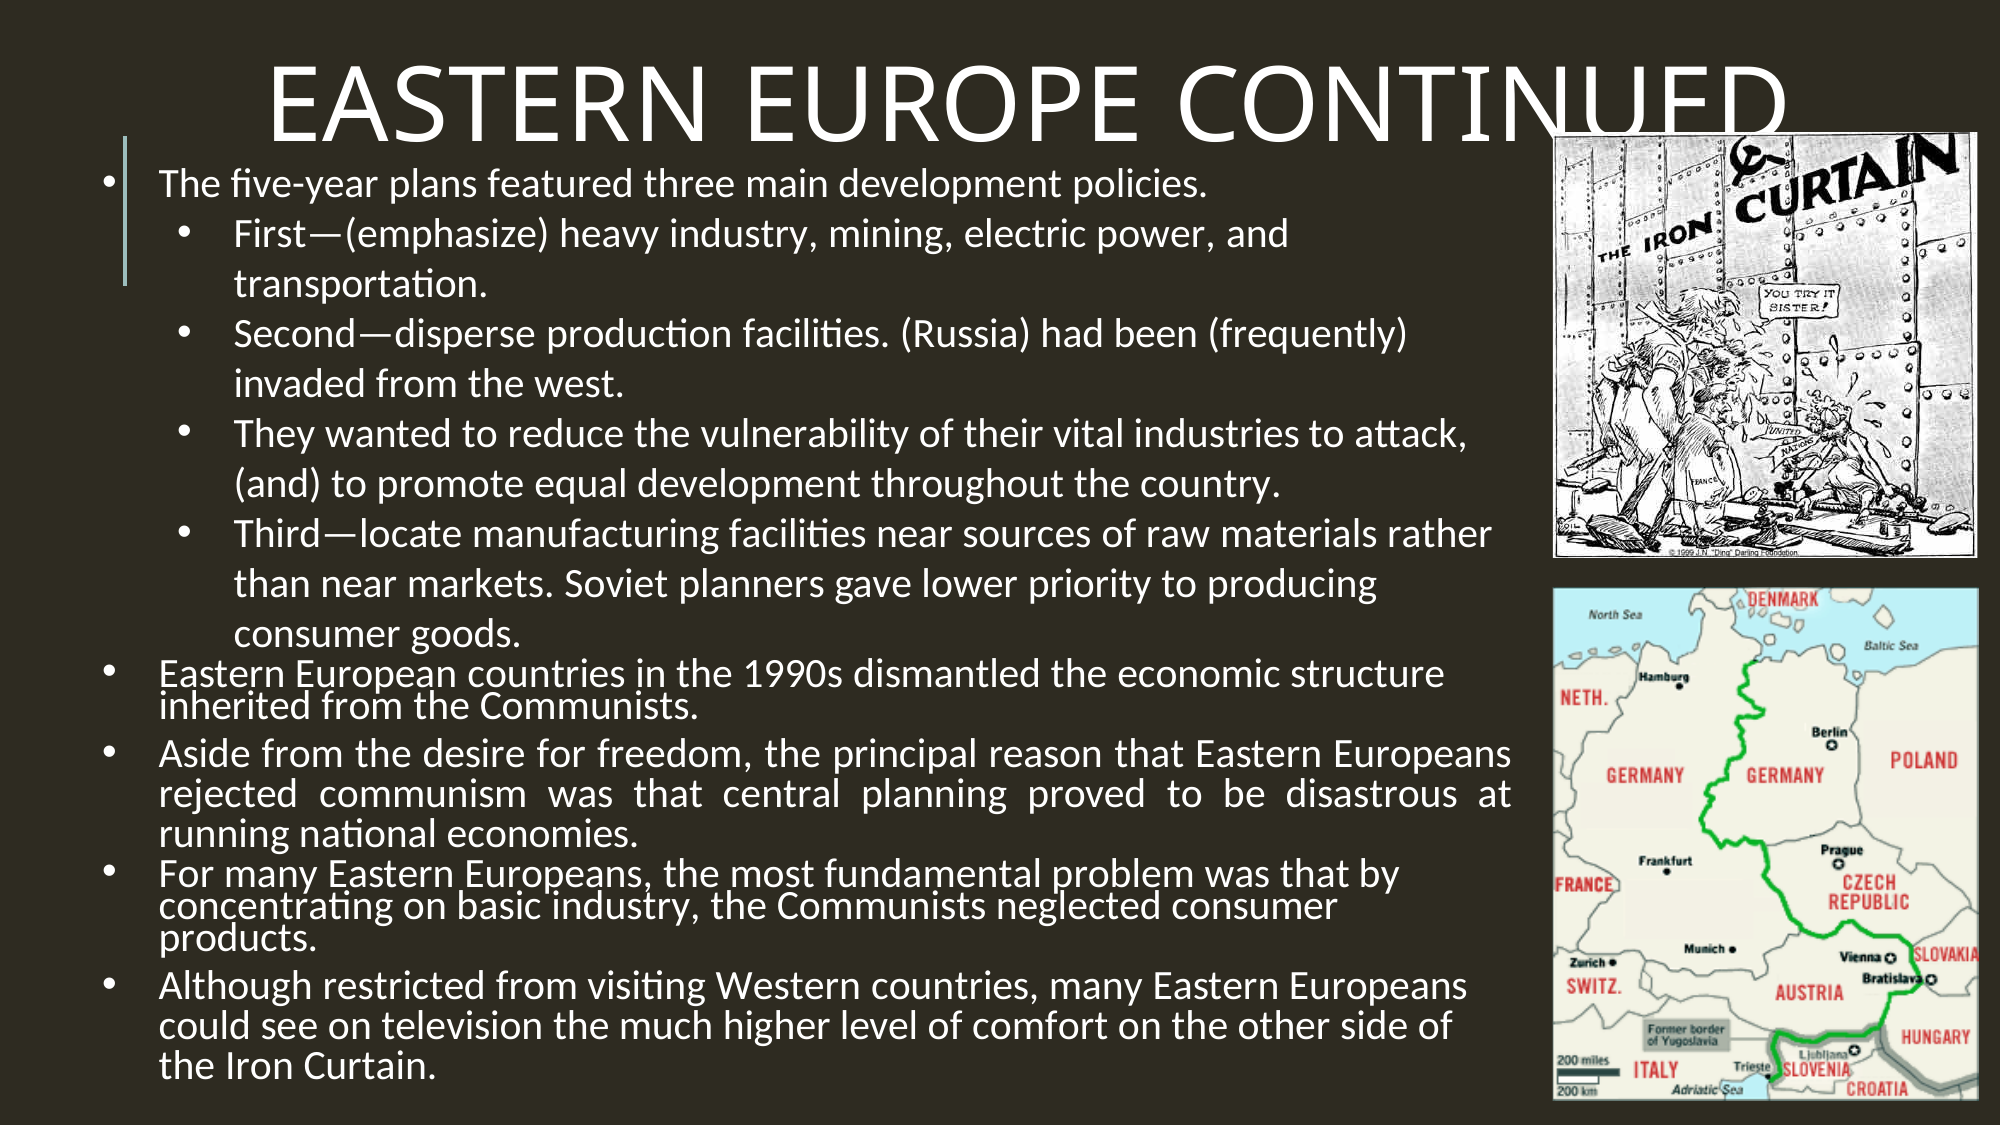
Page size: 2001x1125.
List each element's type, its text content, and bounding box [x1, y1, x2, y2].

title Eastern Europe Continued [100, 0, 1826, 194]
text_box [1552, 587, 1979, 1101]
text_box [1552, 132, 1978, 558]
text_box The five-year plans featured three main development policies. First—(emphasize) heavy industry, mining, electric power, and transportation. Second—disperse production facilities. (Russia) had been (frequently) invaded from the west. They wanted to reduce the vulnerability of their vital industries to attack, (and) to promote equal development throughout the country. Third—locate manufacturing facilities near sources of raw materials rather than near markets. Soviet planners gave lower priority to producing consumer goods. Eastern European countries in the 1990s dismantled the economic structure inherited from the Communists. Aside from the desire for freedom, the principal reason that Eastern Europeans rejected communism was that central planning proved to be disastrous at running national economies. For many Eastern Europeans, the most fundamental problem was that by concentrating on basic industry, the Communists neglected consumer products. Although restricted from visiting Western countries, many Eastern Europeans could see on television the much higher level of comfort on the other side of the Iron Curtain. [100, 155, 1513, 1088]
